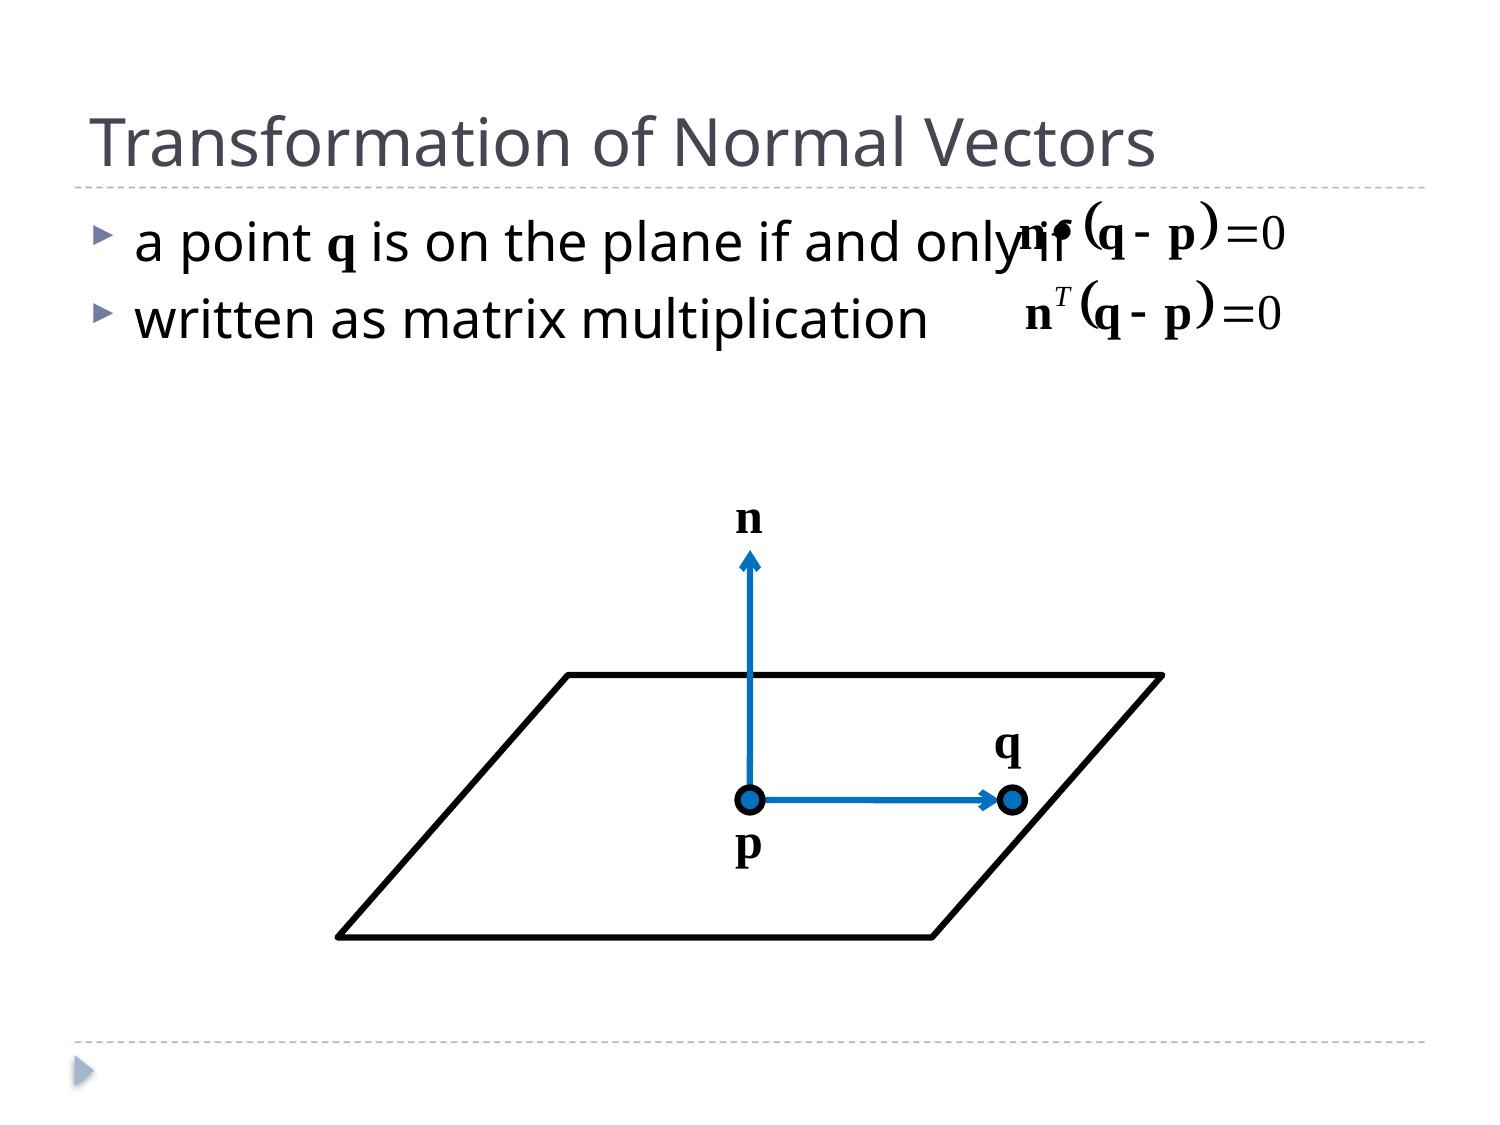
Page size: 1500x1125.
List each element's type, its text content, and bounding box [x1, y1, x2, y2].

text_box [735, 785, 764, 815]
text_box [728, 824, 771, 880]
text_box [1018, 274, 1290, 351]
text_box [998, 793, 1027, 815]
list a point q is on the plane if and only if written as matrix multiplication [75, 200, 1425, 1010]
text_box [1012, 199, 1296, 272]
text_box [987, 724, 1030, 780]
title Transformation of Normal Vectors [75, 24, 1425, 188]
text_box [728, 499, 771, 542]
